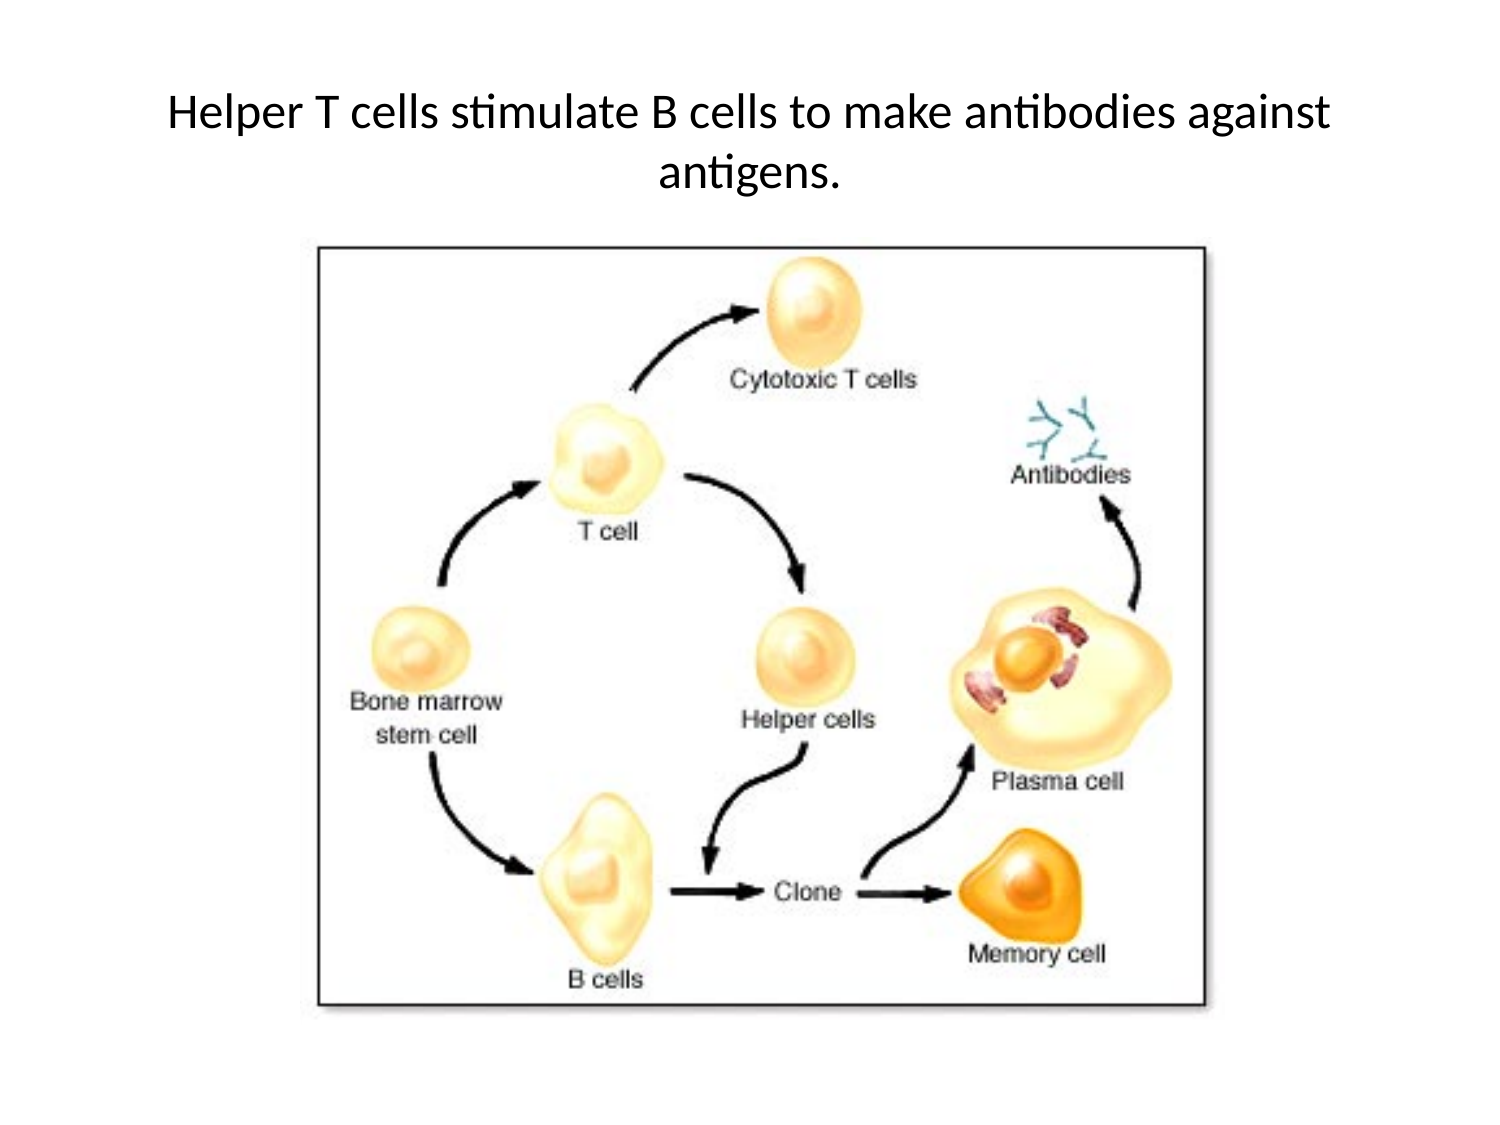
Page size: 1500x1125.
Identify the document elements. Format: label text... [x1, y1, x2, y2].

title Helper T cells stimulate B cells to make antibodies against antigens. [75, 45, 1425, 233]
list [299, 237, 1226, 1026]
